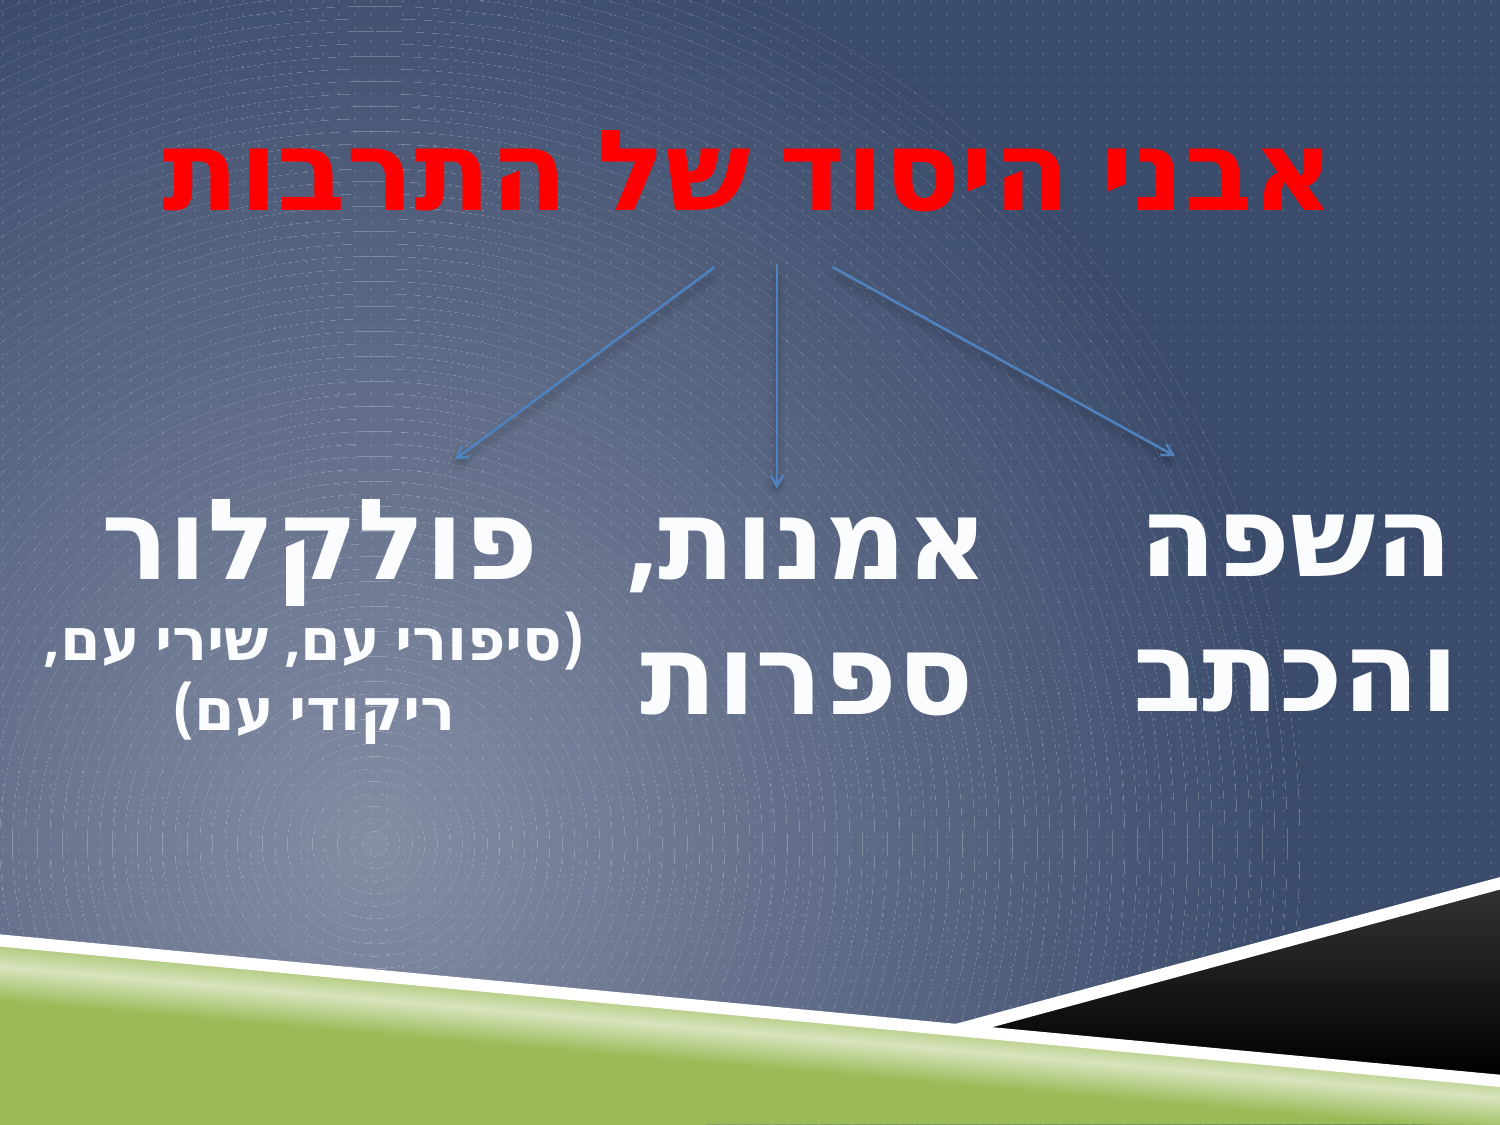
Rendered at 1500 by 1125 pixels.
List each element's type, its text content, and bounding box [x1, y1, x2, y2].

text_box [454, 266, 715, 460]
text_box אמנות, ספרות [611, 459, 1004, 745]
text_box פולקלור (סיפורי עם, שירי עם, ריקודי עם) [28, 459, 601, 750]
text_box אבני היסוד של התרבות [147, 89, 1351, 240]
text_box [832, 266, 1176, 457]
text_box השפה והכתב [1118, 456, 1474, 742]
